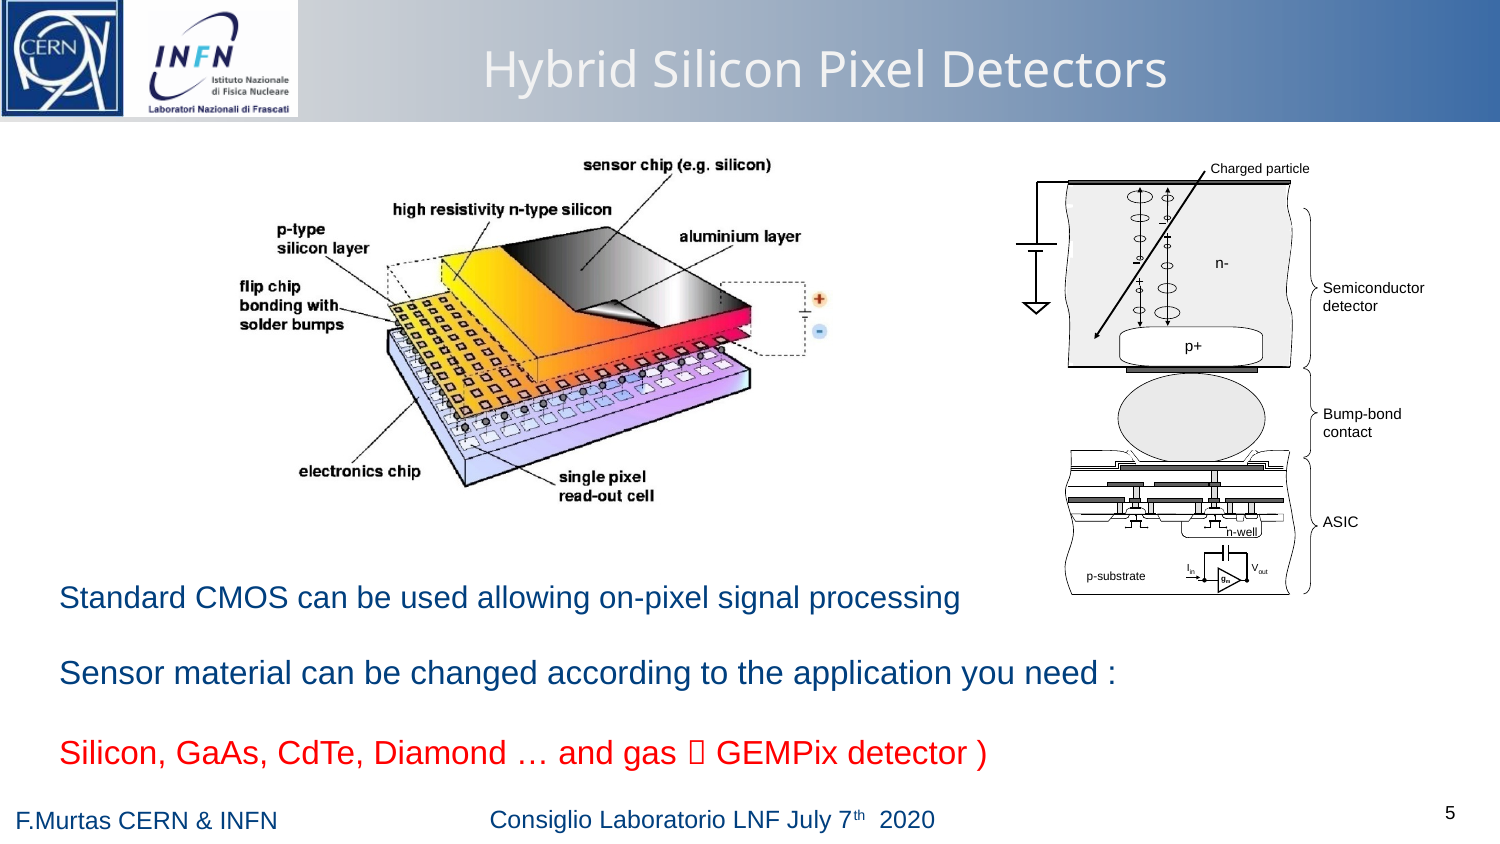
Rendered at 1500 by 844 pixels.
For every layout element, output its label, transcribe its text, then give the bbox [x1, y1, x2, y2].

title Hybrid Silicon Pixel Detectors [214, 13, 1437, 127]
picture [1014, 156, 1437, 596]
text_box Standard CMOS can be used allowing on-pixel signal processing Sensor material can be changed according to the application you need : Silicon, GaAs, CdTe, Diamond … and gas  GEMPix detector ) [44, 569, 1355, 817]
picture [234, 126, 833, 526]
picture [1, 0, 298, 117]
